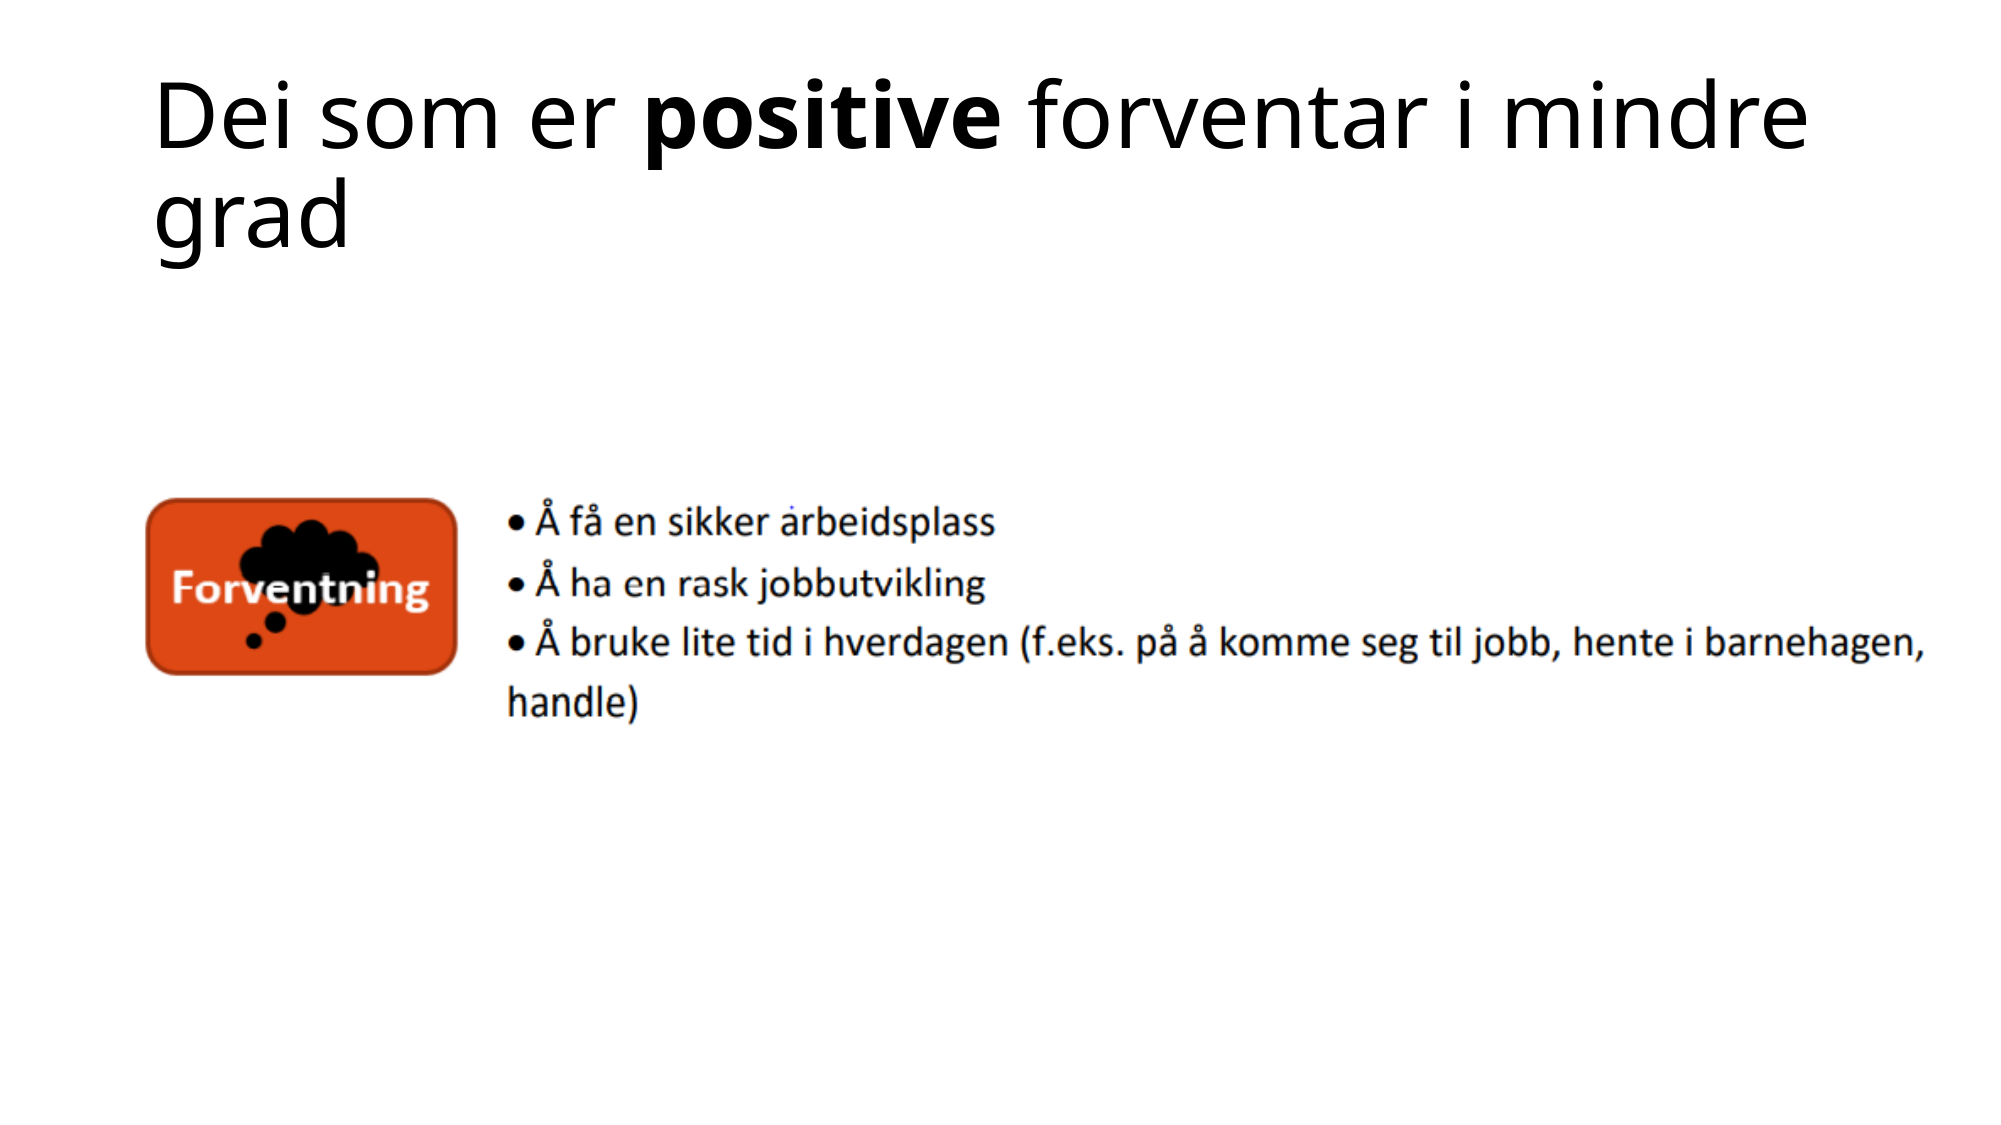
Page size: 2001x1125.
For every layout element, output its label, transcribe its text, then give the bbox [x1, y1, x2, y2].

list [100, 449, 1969, 749]
title Dei som er positive forventar i mindre grad [137, 59, 1863, 278]
